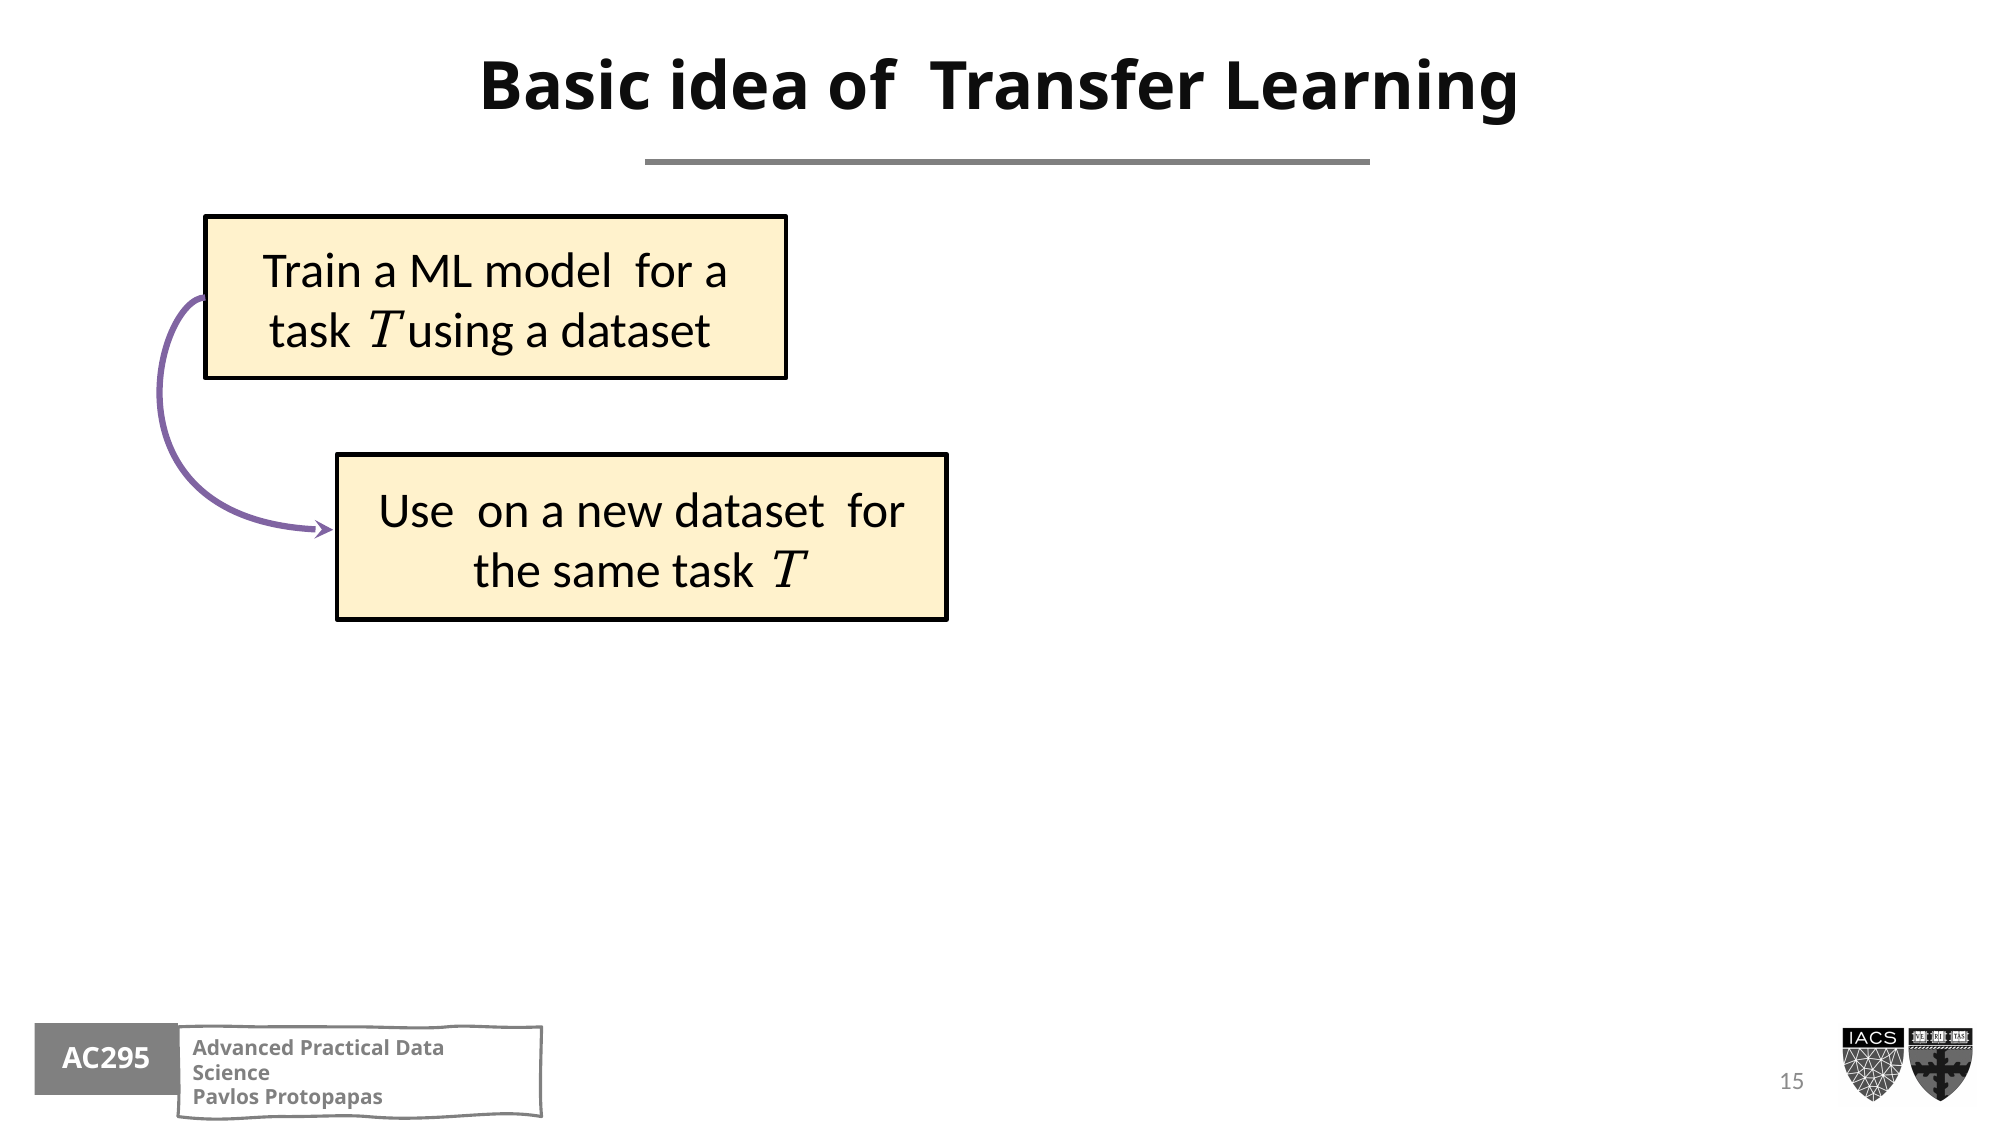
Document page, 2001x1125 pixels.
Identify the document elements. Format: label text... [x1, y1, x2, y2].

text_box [204, 297, 334, 530]
slide_number 15 [1353, 1049, 1820, 1110]
title Basic idea of Transfer Learning [57, 35, 1943, 162]
picture [1838, 1023, 1977, 1107]
